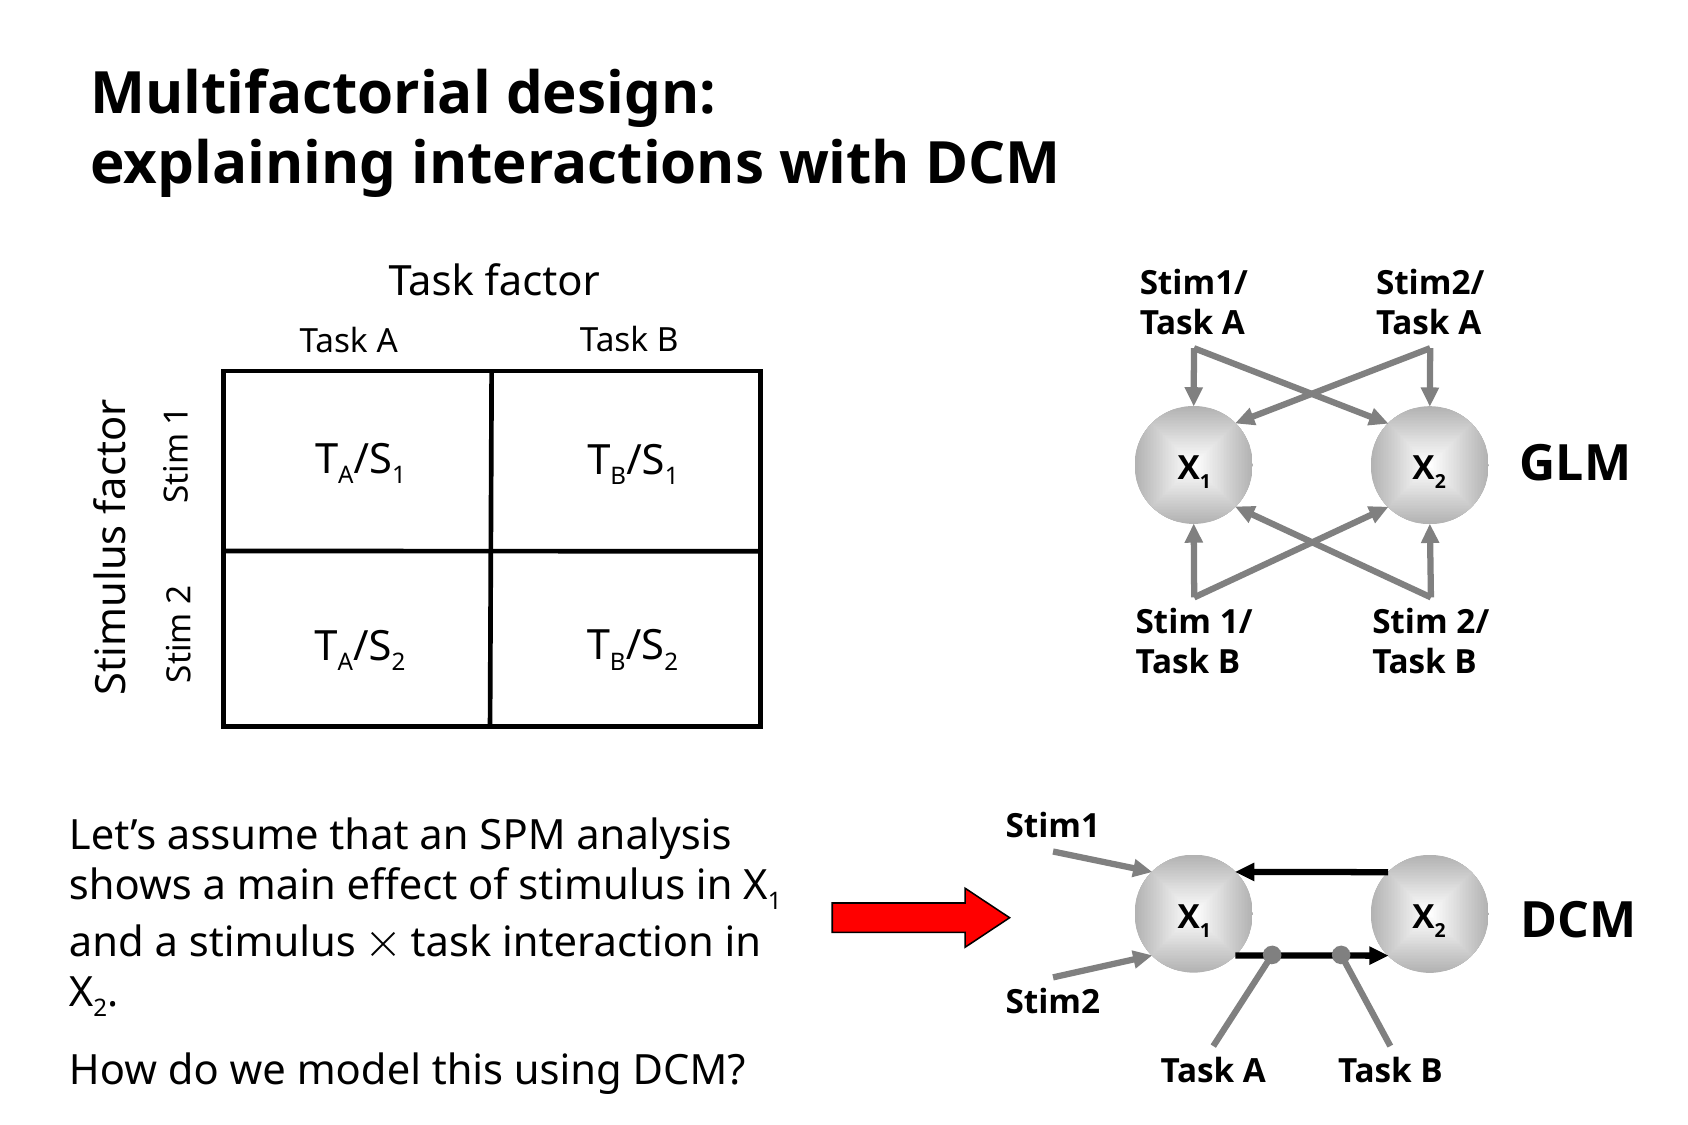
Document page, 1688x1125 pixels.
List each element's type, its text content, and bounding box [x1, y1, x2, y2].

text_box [1126, 257, 1646, 689]
text_box Multifactorial design: explaining interactions with DCM [76, 53, 1608, 196]
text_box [76, 246, 763, 728]
text_box Let’s assume that an SPM analysis shows a main effect of stimulus in X1 and a stimulus  task interaction in X2. How do we model this using DCM? [54, 800, 817, 1100]
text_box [995, 801, 1651, 1097]
text_box [832, 888, 989, 948]
